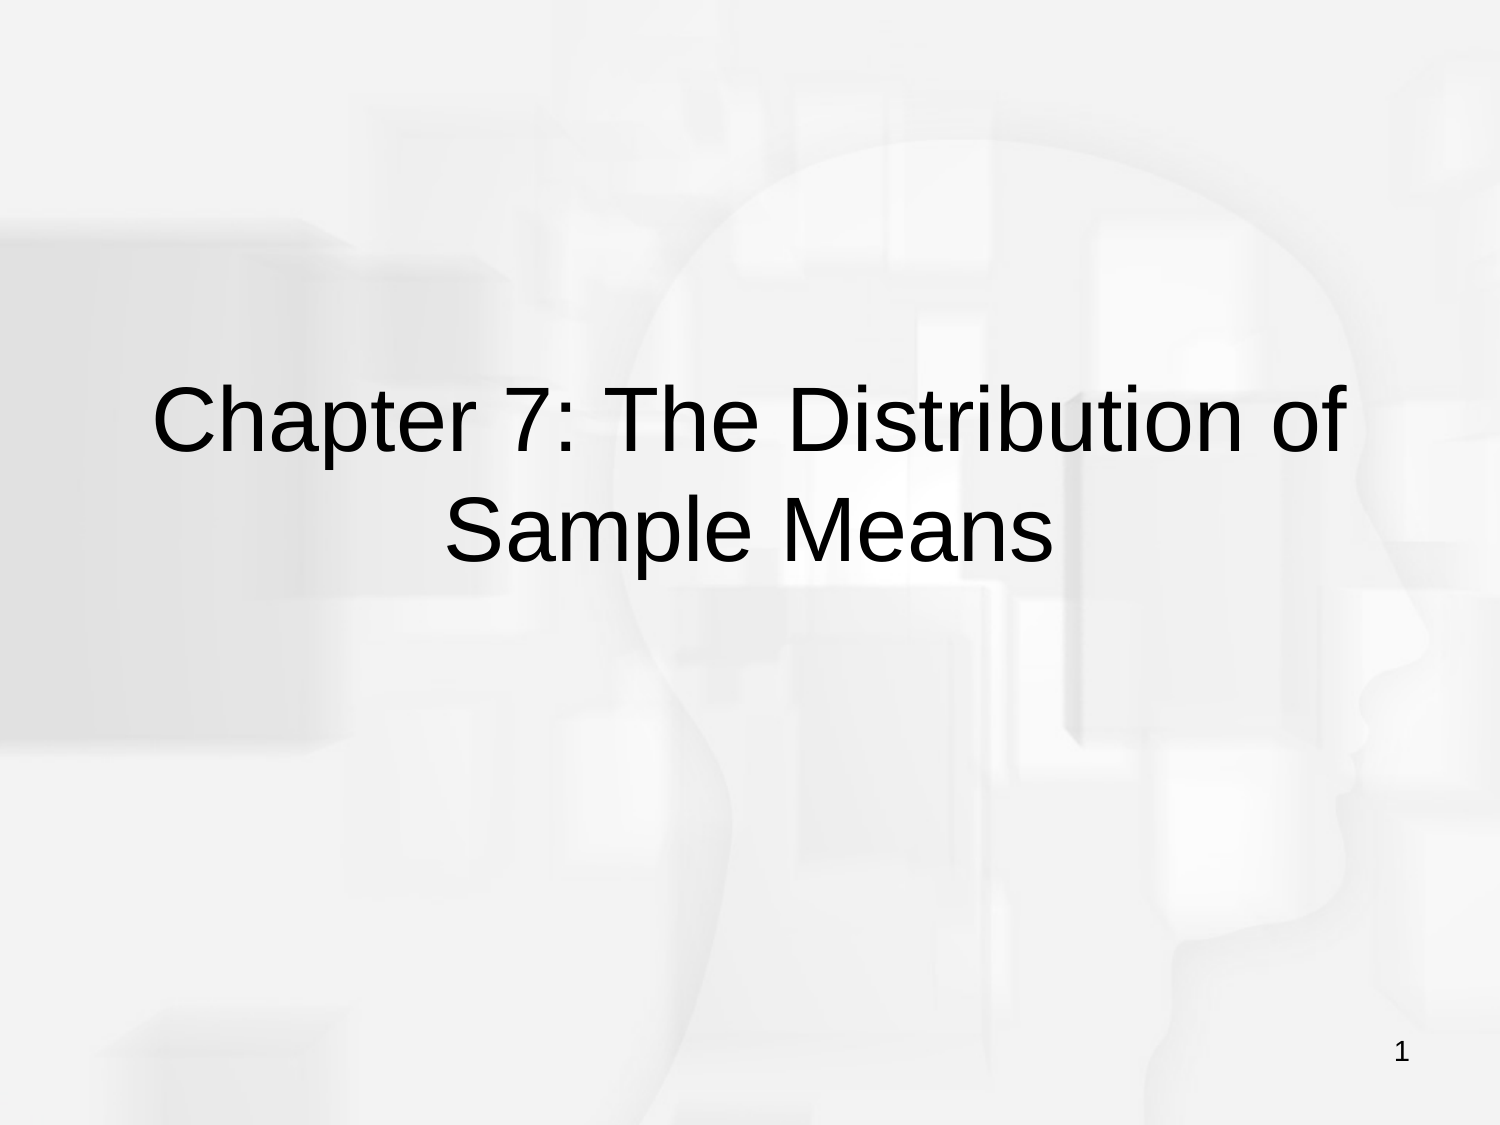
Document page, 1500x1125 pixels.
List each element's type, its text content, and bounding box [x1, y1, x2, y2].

title Chapter 7: The Distribution of Sample Means [112, 349, 1388, 591]
picture [0, 0, 1500, 1125]
slide_number 1 [1074, 1024, 1426, 1103]
